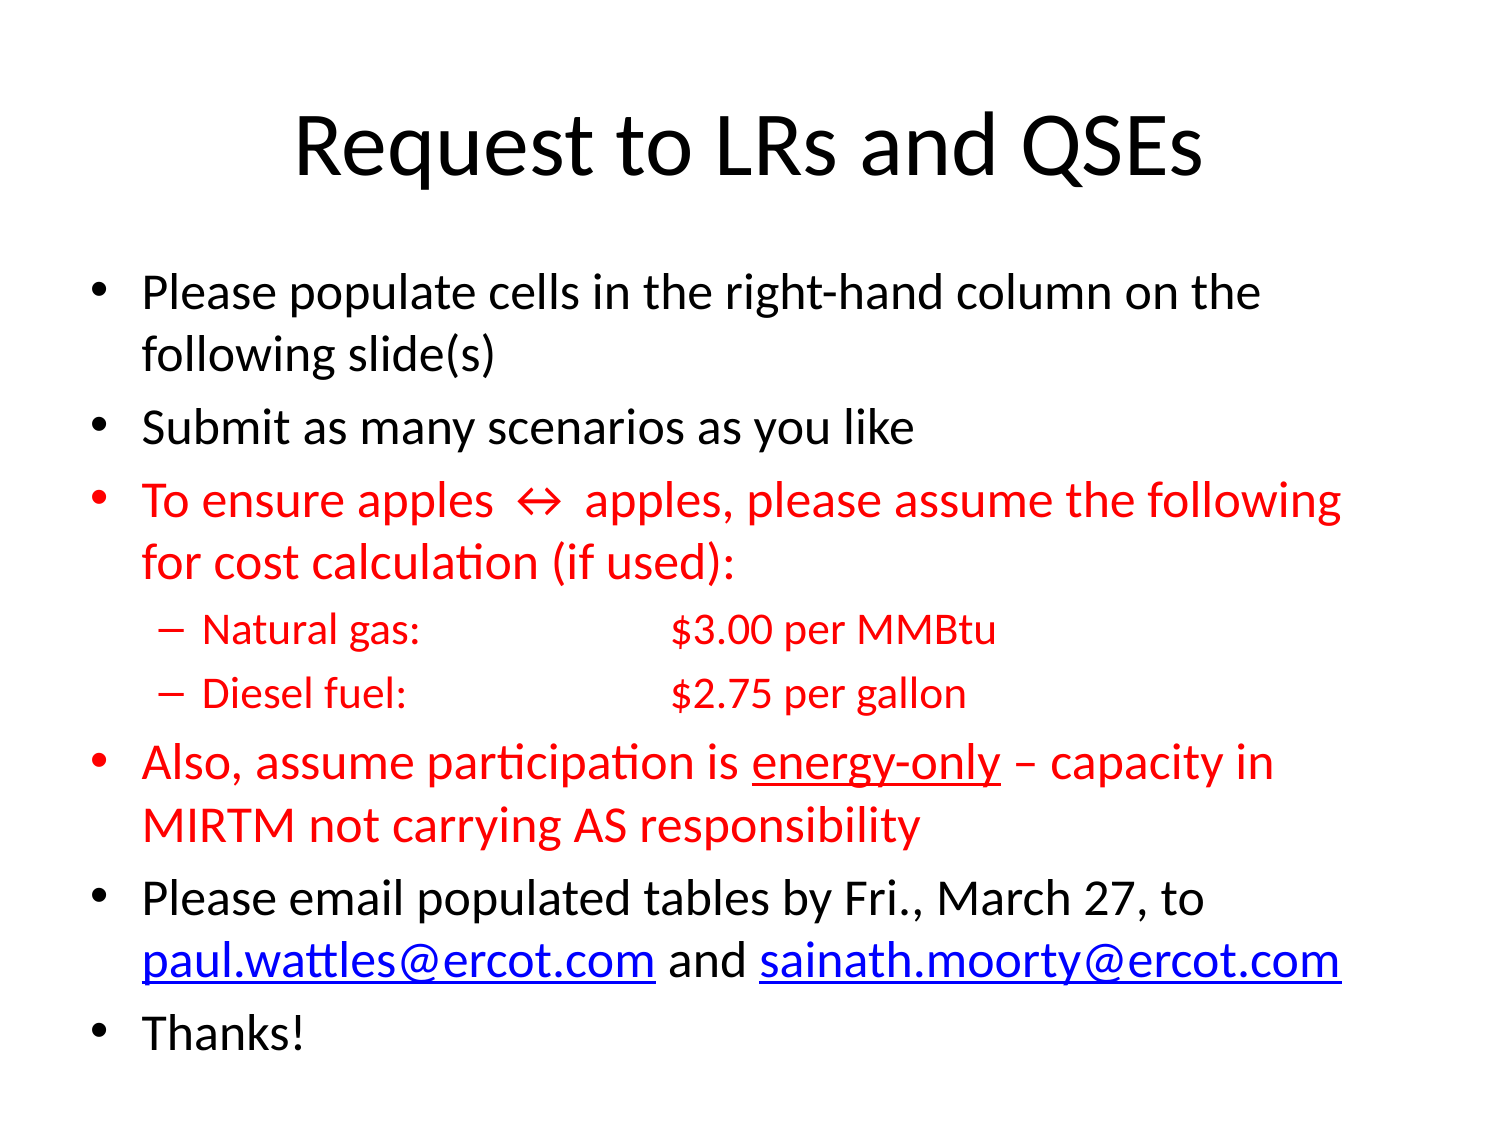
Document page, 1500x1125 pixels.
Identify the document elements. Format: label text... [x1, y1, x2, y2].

list Please populate cells in the right-hand column on the following slide(s) Submit as many scenarios as you like To ensure apples ↔ apples, please assume the following for cost calculation (if used): Natural gas: $3.00 per MMBtu Diesel fuel: $2.75 per gallon Also, assume participation is energy-only – capacity in MIRTM not carrying AS responsibility Please email populated tables by Fri., March 27, to paul.wattles@ercot.com and sainath.moorty@ercot.com Thanks! [75, 249, 1425, 1075]
title Request to LRs and QSEs [75, 45, 1425, 233]
